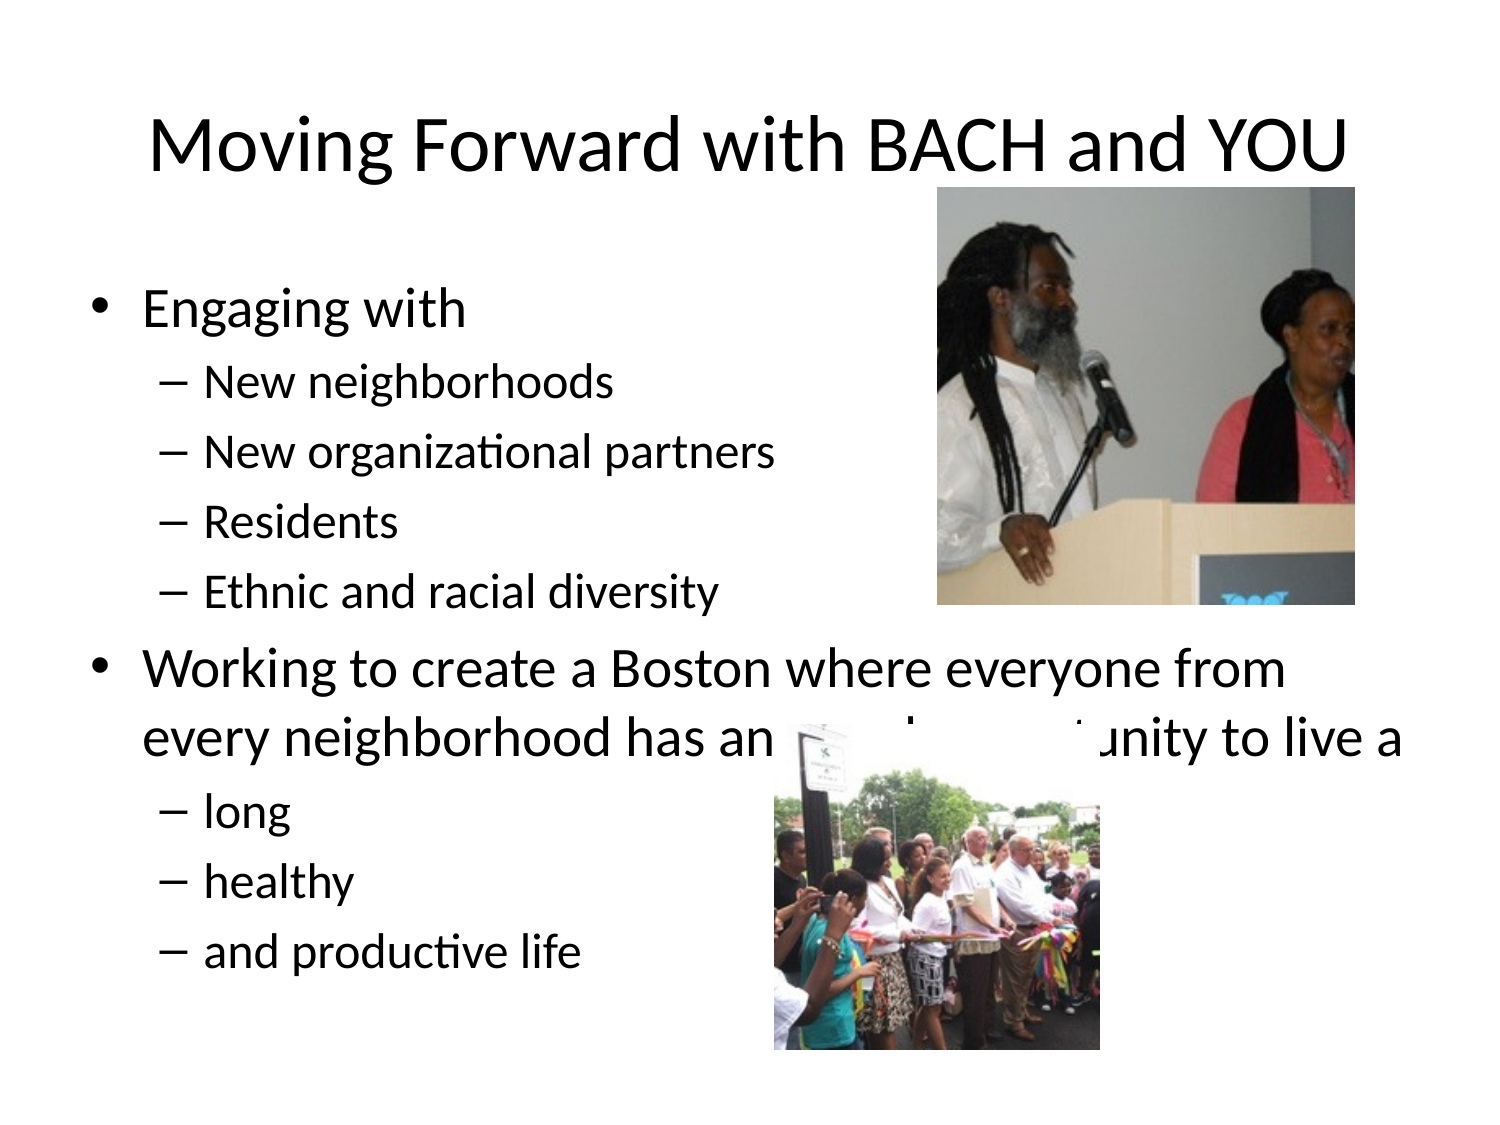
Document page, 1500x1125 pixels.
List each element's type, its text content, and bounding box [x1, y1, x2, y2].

title Moving Forward with BACH and YOU [75, 45, 1425, 233]
list Engaging with New neighborhoods New organizational partners Residents Ethnic and racial diversity Working to create a Boston where everyone from every neighborhood has an equal opportunity to live a long healthy and productive life [75, 262, 1425, 1005]
picture [937, 187, 1355, 605]
picture [774, 724, 1101, 1051]
